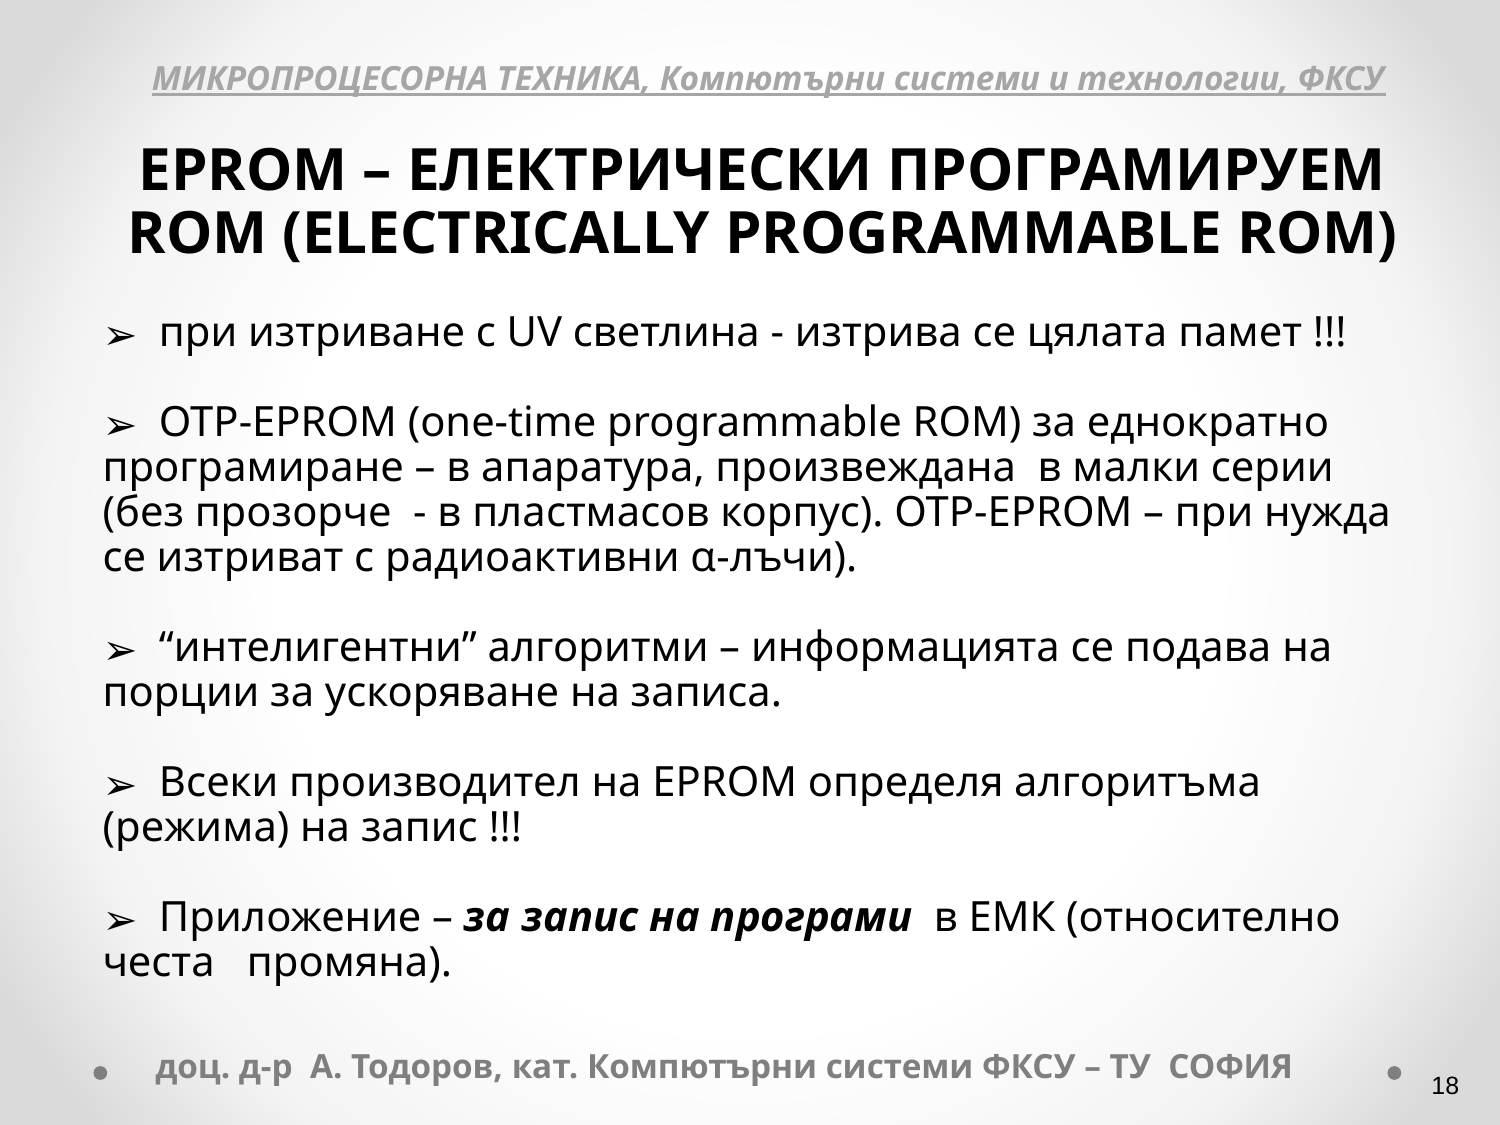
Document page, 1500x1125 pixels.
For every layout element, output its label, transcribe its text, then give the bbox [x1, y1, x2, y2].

subtitle ЕPROM – ЕЛЕКТРИЧЕСКИ ПРОГРАМИРУЕМ ROM (ELECTRICALLY PROGRAMMABLE ROM) при изтриване с UV светлина - изтрива се цялата памет !!! OTP-EPROM (one-time programmable ROM) за еднократно програмиране – в апаратура, произвеждана в малки серии (без прозорче - в пластмасов корпус). OTP-EPROM – при нужда се изтриват с радиоактивни α-лъчи). “интелигентни” алгоритми – информацията се подава на порции за ускоряване на записа. Всеки производител на EPROM определя алгоритъма (режима) на запис !!! Приложение – за запис на програми в ЕМК (относително честа промяна). [87, 100, 1438, 1038]
picture [0, 0, 1500, 1125]
text_box доц. д-р А. Тодоров, кат. Компютърни системи ФКСУ – ТУ СОФИЯ [75, 1037, 1375, 1100]
text_box МИКРОПРОЦЕСОРНА ТЕХНИКА, Компютърни системи и технологии, ФКСУ [75, 50, 1463, 100]
text_box ‹#› [1349, 1061, 1475, 1103]
